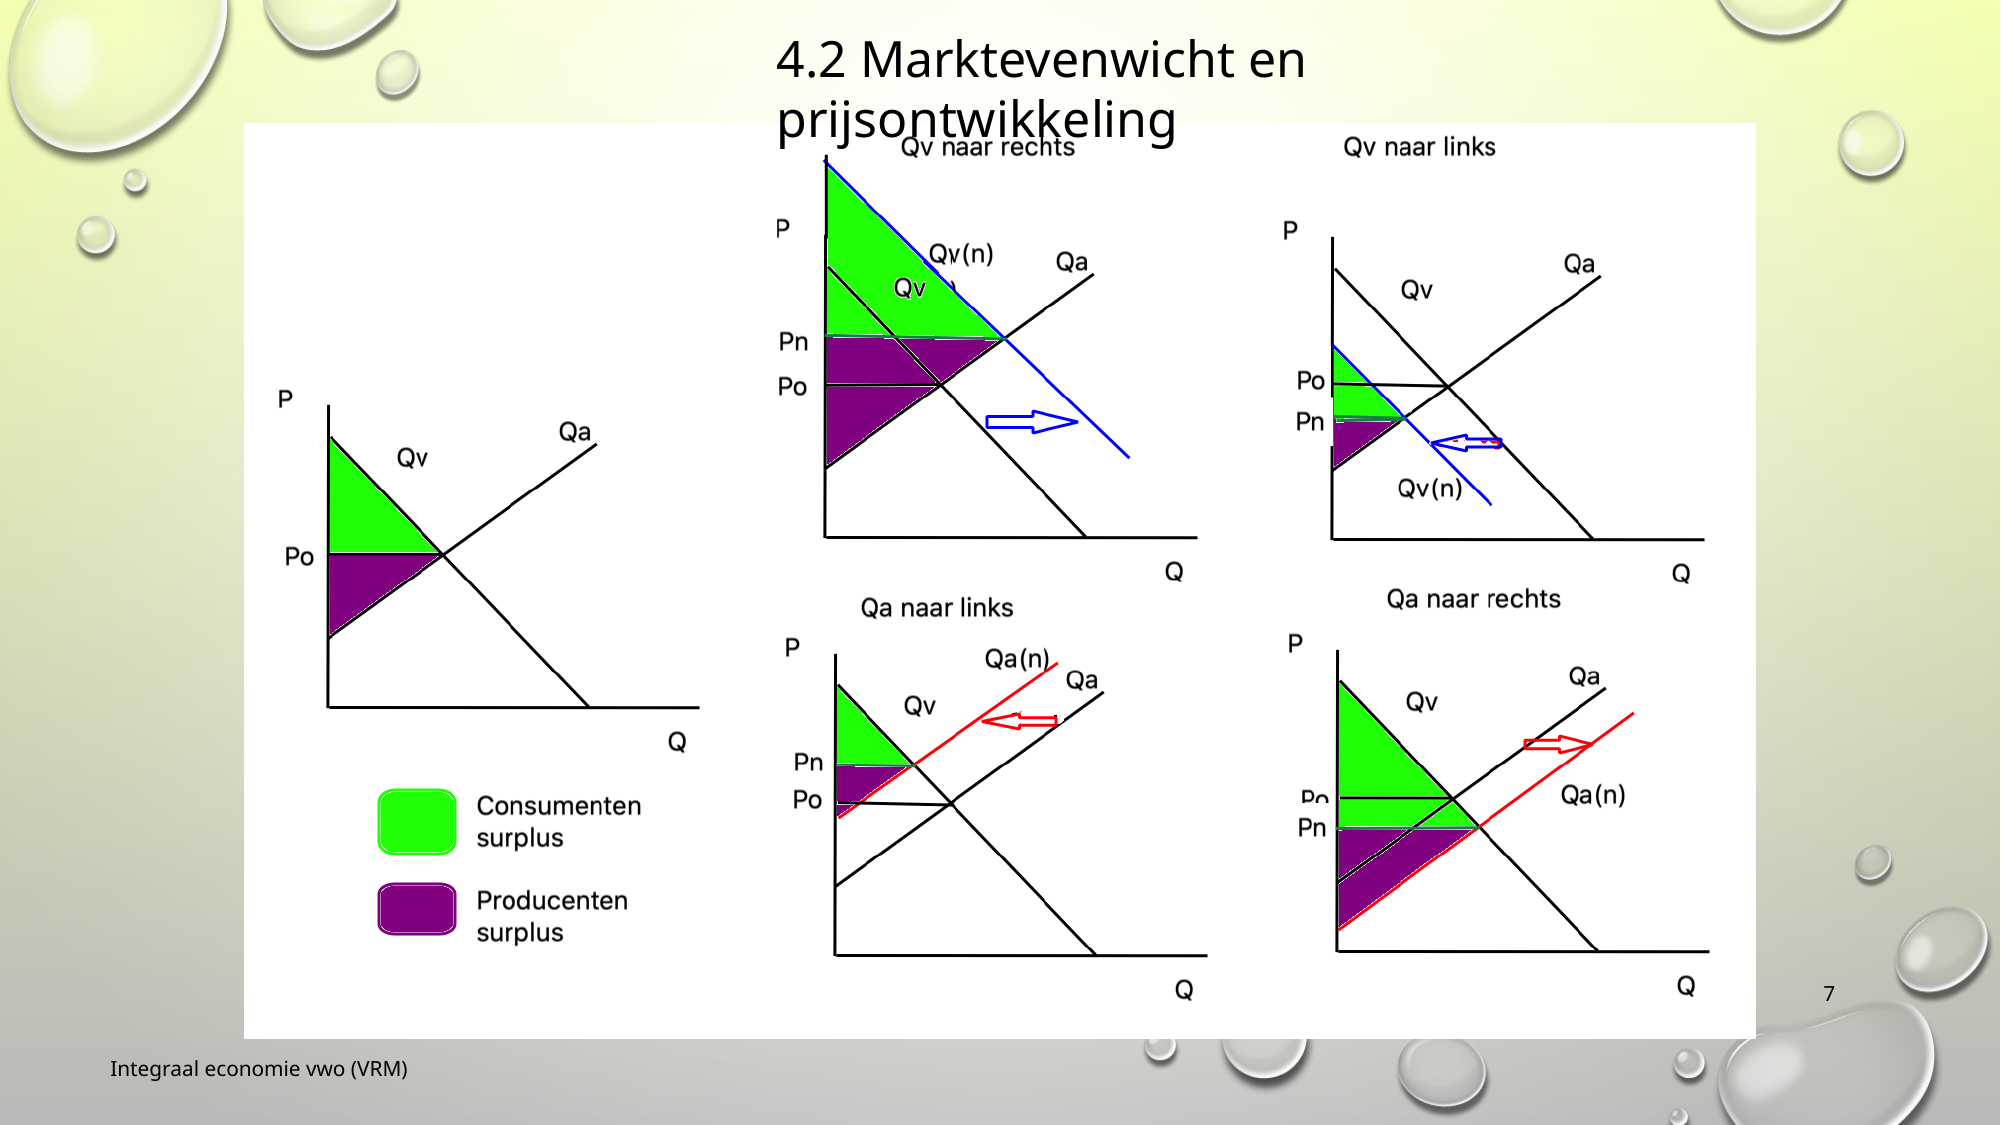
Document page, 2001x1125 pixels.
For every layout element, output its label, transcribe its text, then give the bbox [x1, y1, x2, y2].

footer Integraal economie vwo (VRM) [95, 1038, 1190, 1099]
picture [0, 0, 2000, 1125]
text_box 4.2 Marktevenwicht en prijsontwikkeling [761, 20, 1656, 122]
slide_number 7 [1760, 965, 1851, 1025]
